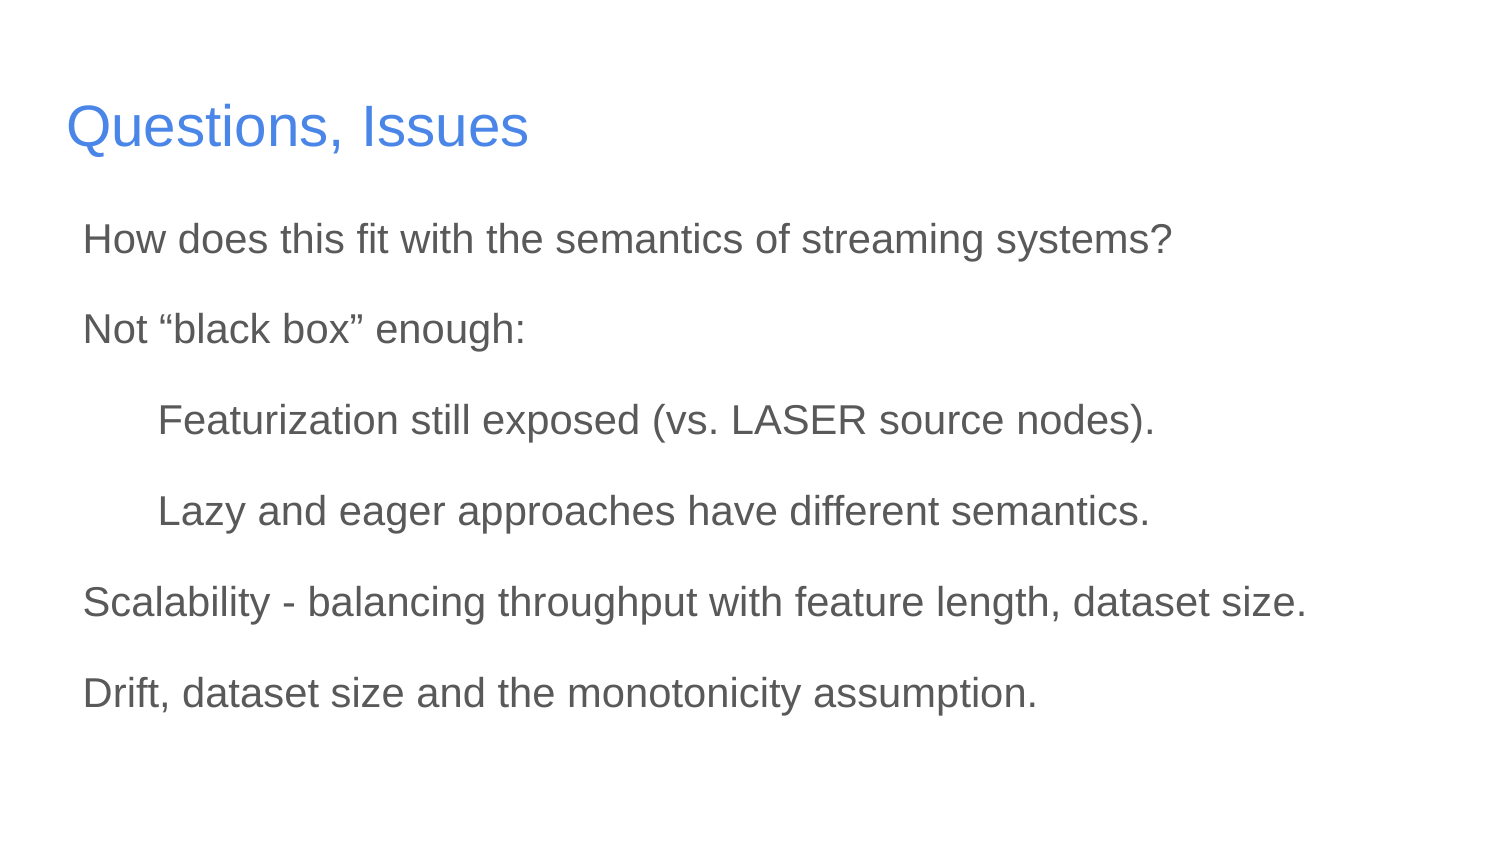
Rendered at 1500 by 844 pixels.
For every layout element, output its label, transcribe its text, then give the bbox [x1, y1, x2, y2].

list How does this fit with the semantics of streaming systems? Not “black box” enough: Featurization still exposed (vs. LASER source nodes). Lazy and eager approaches have different semantics. Scalability - balancing throughput with feature length, dataset size. Drift, dataset size and the monotonicity assumption. [51, 189, 1449, 750]
title Questions, Issues [51, 72, 1449, 167]
